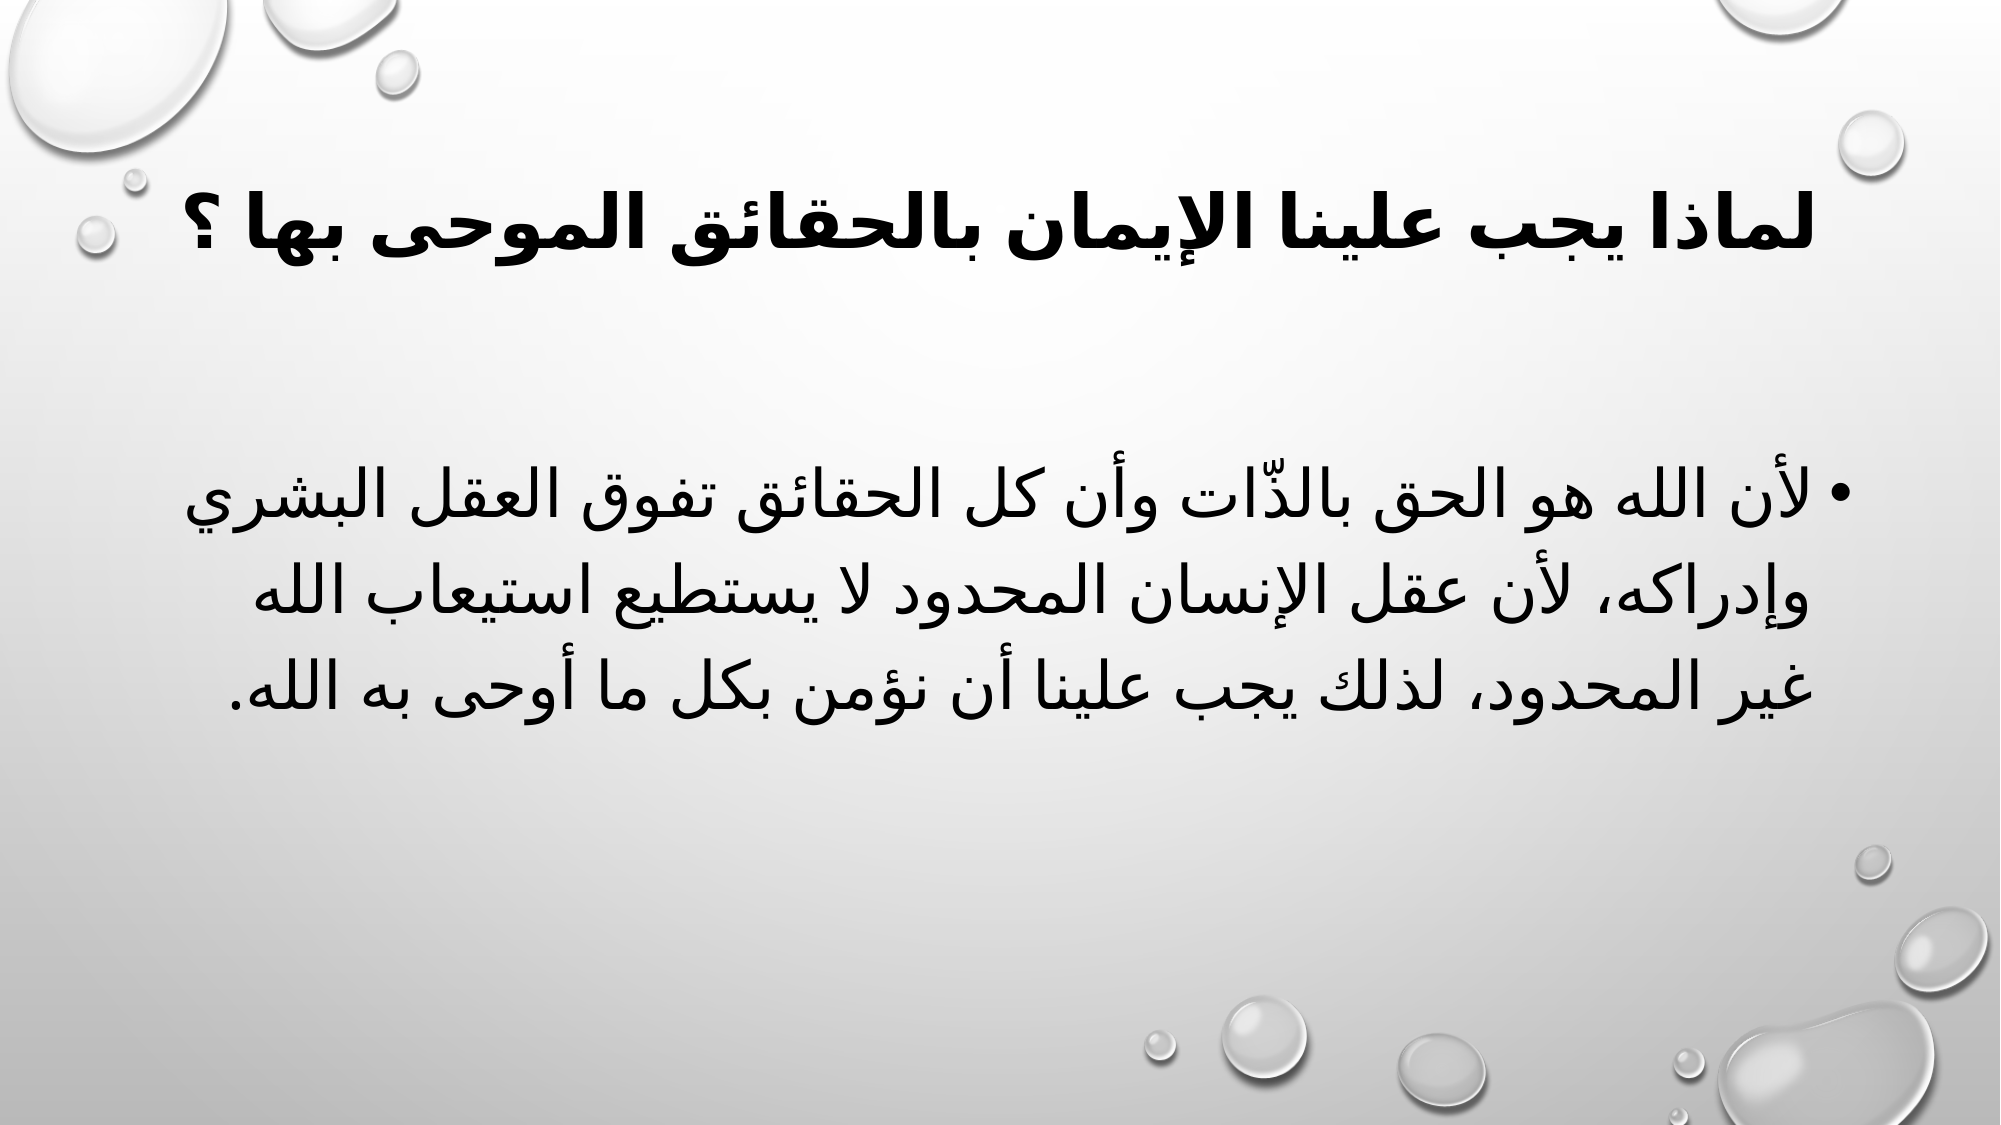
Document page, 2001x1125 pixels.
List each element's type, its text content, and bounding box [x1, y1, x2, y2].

picture [0, 0, 2000, 1125]
list لأن الله هو الحق بالذّات وأن كل الحقائق تفوق العقل البشري وإدراكه، لأن عقل الإنسان المحدود لا يستطيع استيعاب الله غير المحدود، لذلك يجب علينا أن نؤمن بكل ما أوحى به الله. [167, 427, 1868, 990]
title لماذا يجب علينا الإيمان بالحقائق الموحى بها ؟ [149, 174, 1851, 364]
